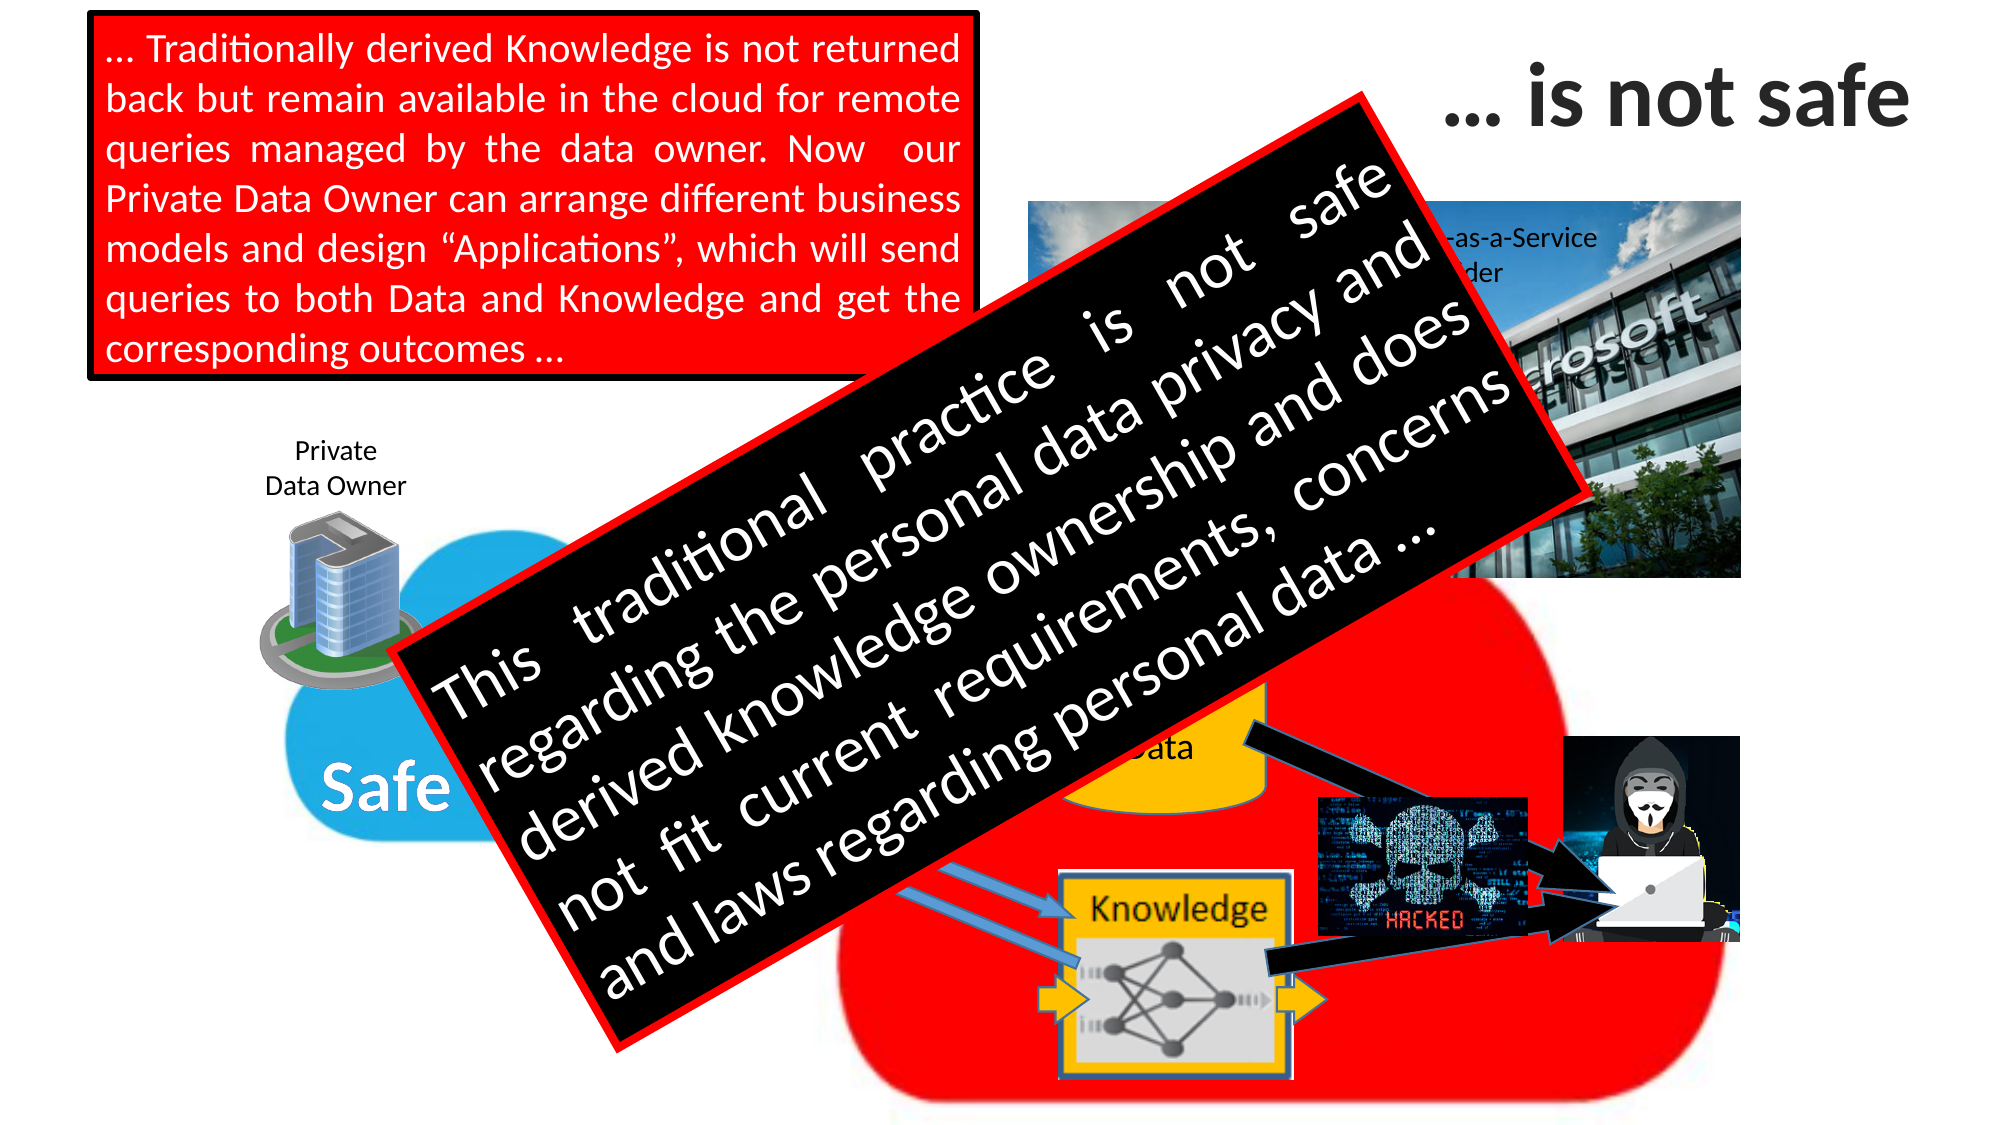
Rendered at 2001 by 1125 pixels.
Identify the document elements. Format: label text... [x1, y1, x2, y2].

text_box … is not safe [1425, 27, 1928, 153]
text_box This traditional practice is not safe regarding the personal data privacy and derived knowledge ownership and does not fit current requirements, concerns and laws regarding personal data … [502, 847, 813, 1050]
text_box This traditional practice is not safe regarding the personal data privacy and derived knowledge ownership and does not fit current requirements, concerns and laws regarding personal data … [1175, 94, 1422, 201]
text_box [526, 637, 726, 815]
text_box Private Data Owner [249, 424, 423, 510]
picture [257, 201, 1741, 1125]
text_box This traditional practice is not safe regarding the personal data privacy and derived knowledge ownership and does not fit current requirements, concerns and laws regarding personal data … [605, 285, 1028, 527]
text_box … Traditionally derived Knowledge is not returned back but remain available in the cloud for remote queries managed by the data owner. Now our Private Data Owner can arrange different business models and design “Applications”, which will send queries to both Data and Knowledge and get the corresponding outcomes … [90, 12, 977, 378]
